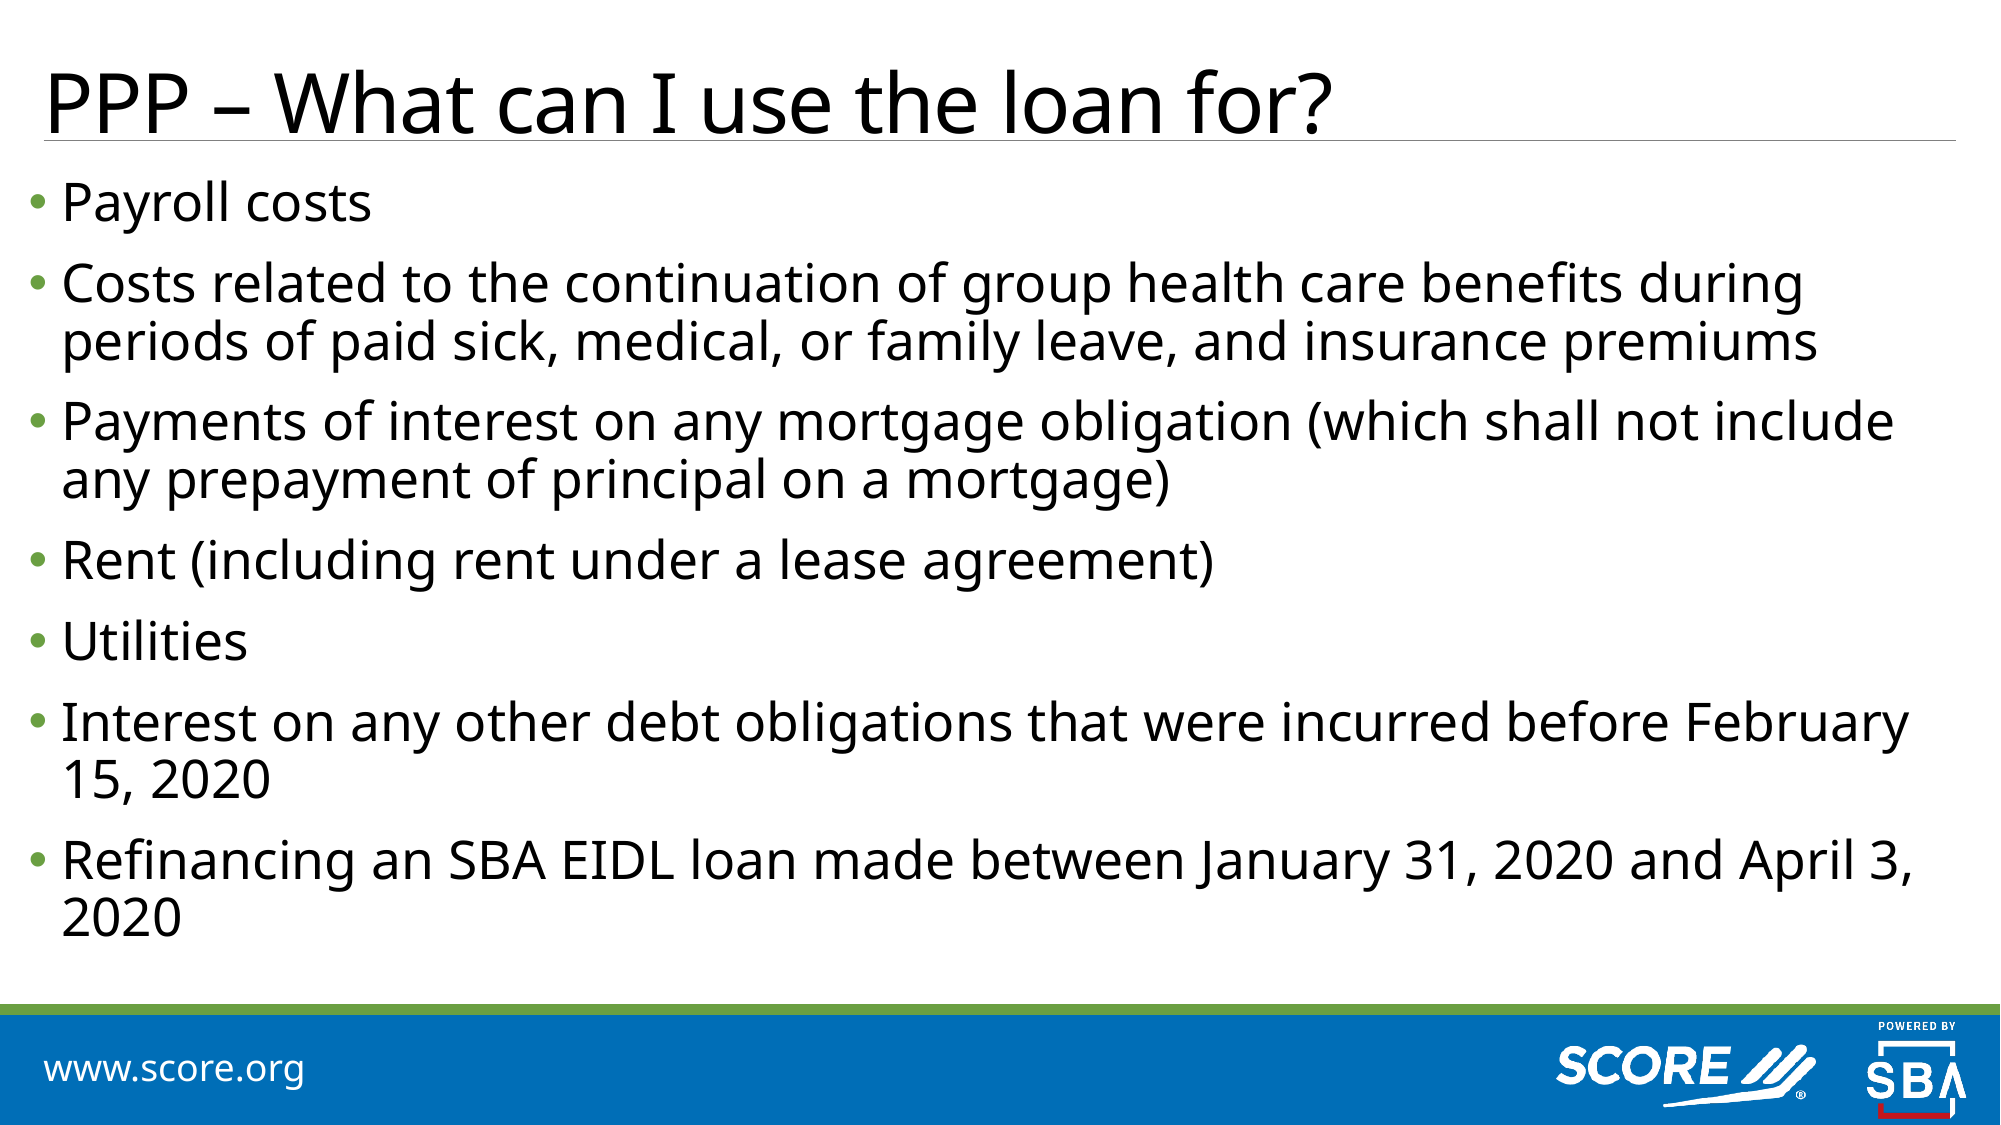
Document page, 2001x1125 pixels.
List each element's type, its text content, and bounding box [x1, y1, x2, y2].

list Payroll costs Costs related to the continuation of group health care benefits during periods of paid sick, medical, or family leave, and insurance premiums Payments of interest on any mortgage obligation (which shall not include any prepayment of principal on a mortgage) Rent (including rent under a lease agreement) Utilities Interest on any other debt obligations that were incurred before February 15, 2020 Refinancing an SBA EIDL loan made between January 31, 2020 and April 3, 2020 [28, 168, 1956, 963]
picture [1864, 1016, 1969, 1122]
picture [1553, 1040, 1818, 1116]
title PPP – What can I use the loan for? [28, 47, 1956, 159]
